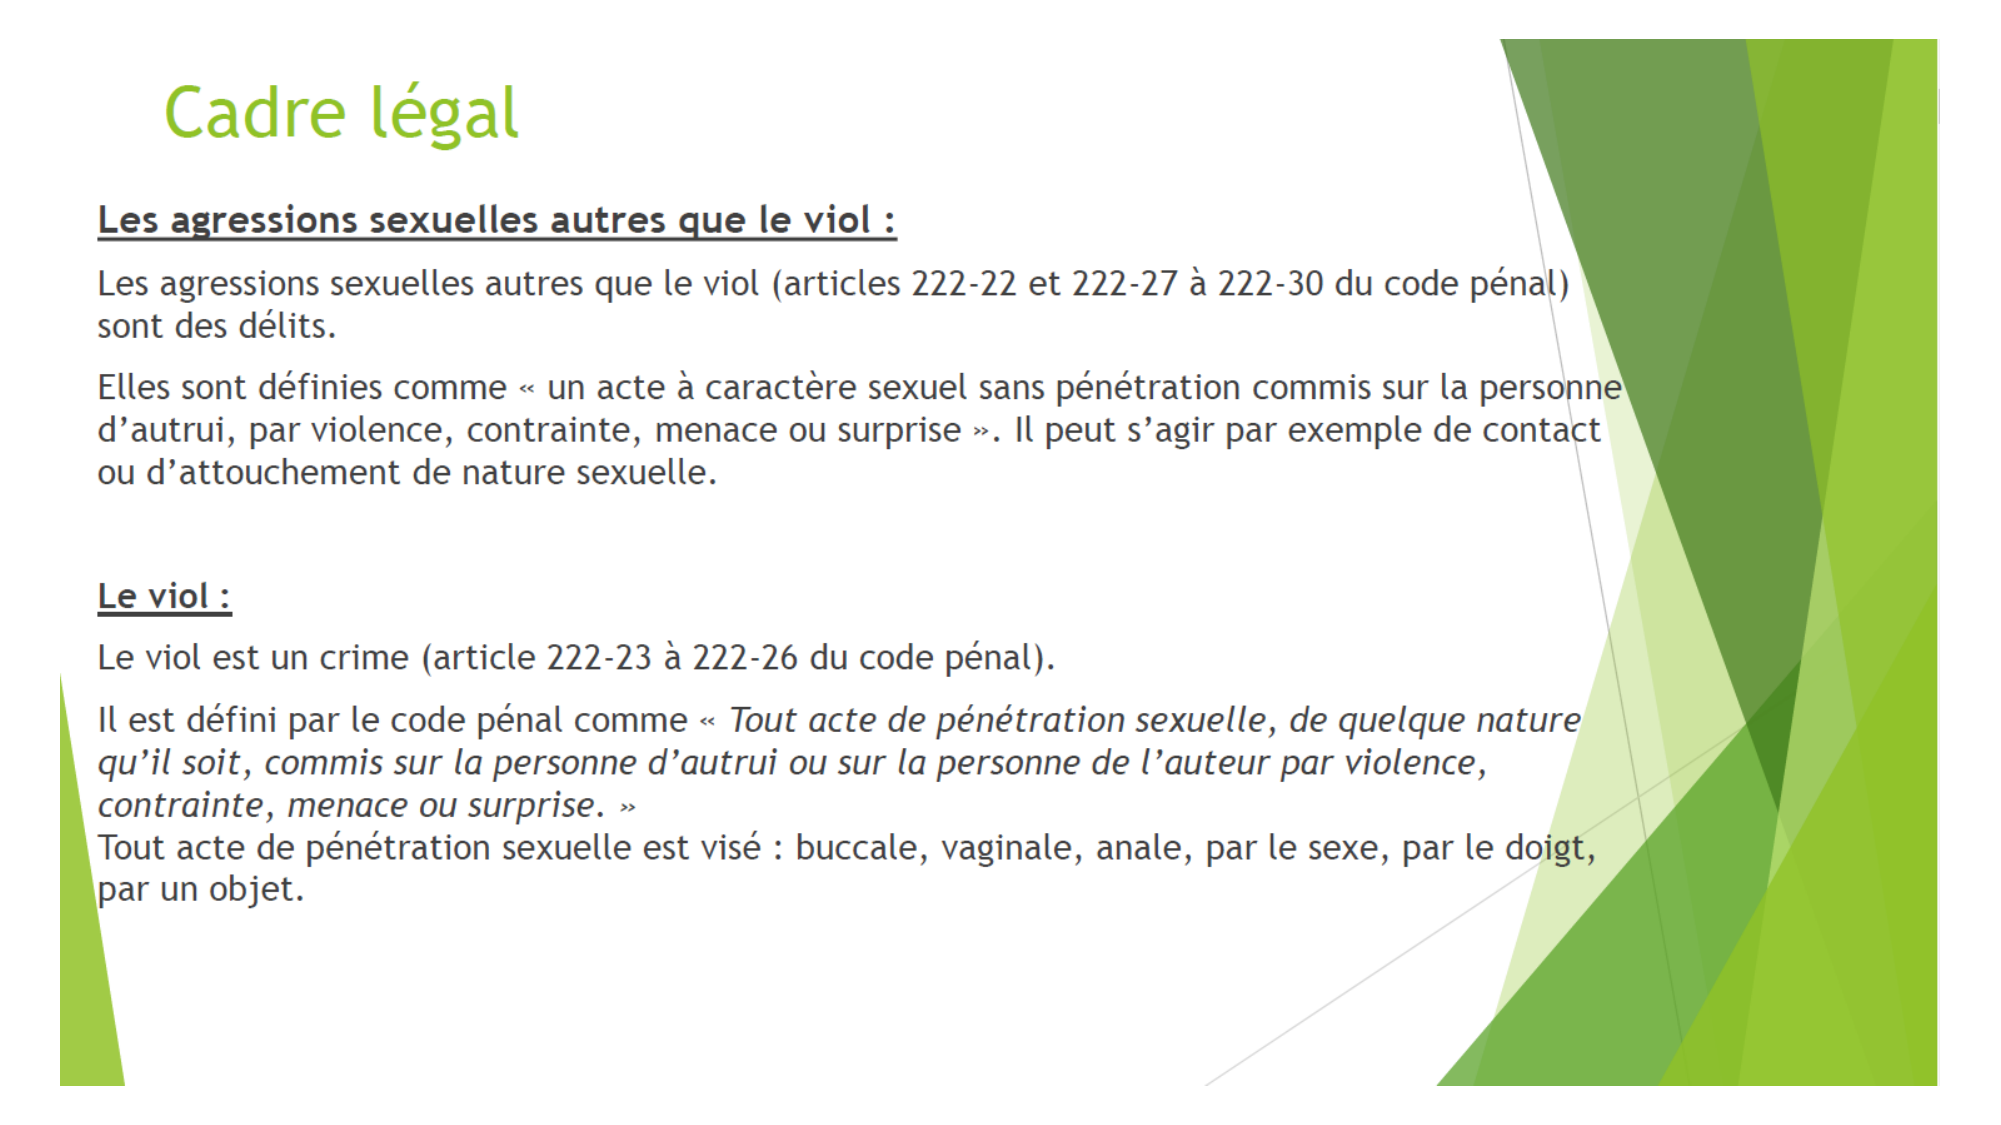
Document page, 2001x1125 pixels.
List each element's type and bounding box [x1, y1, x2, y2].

picture [60, 39, 1940, 1086]
